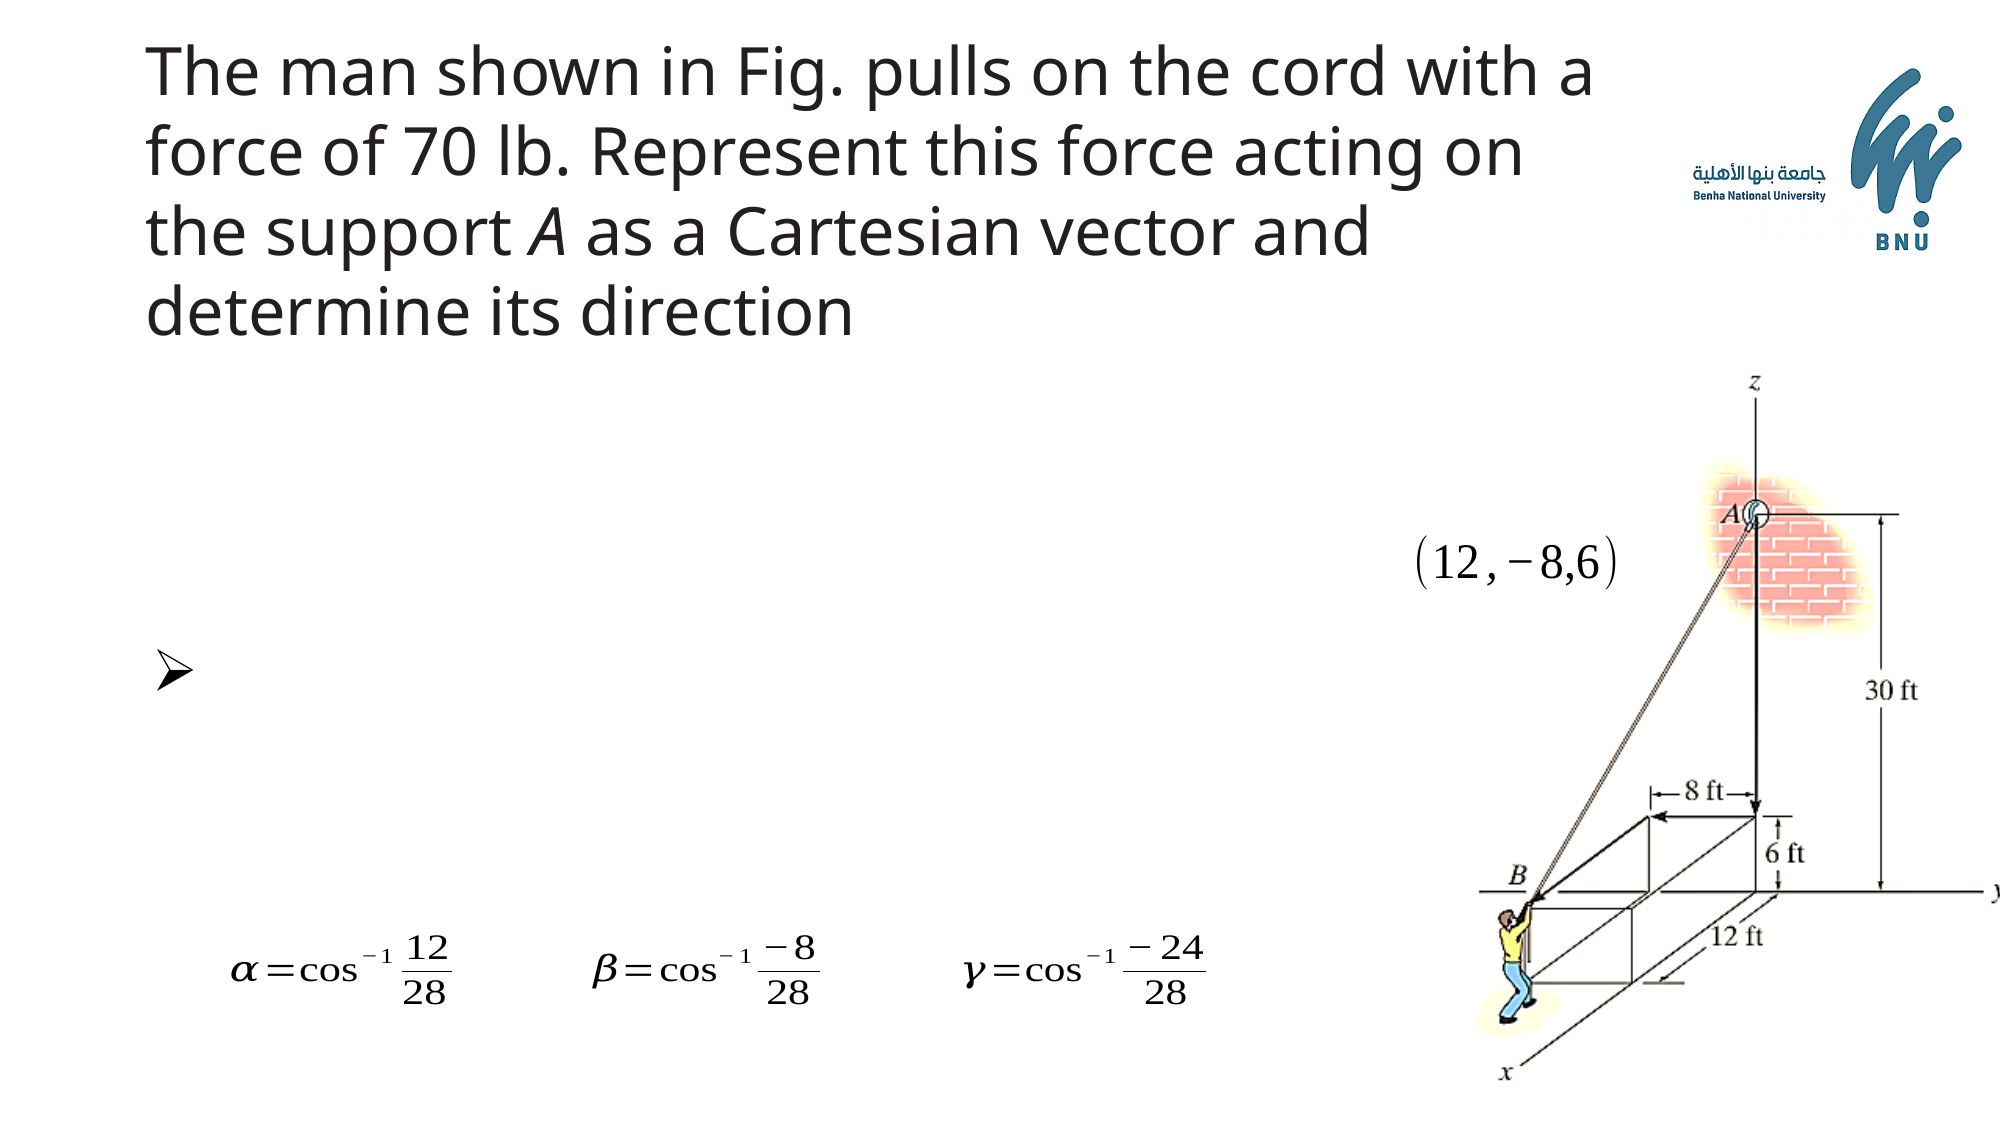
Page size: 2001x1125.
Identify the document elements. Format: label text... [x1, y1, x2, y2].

picture [1654, 0, 2000, 334]
text_box The man shown in Fig. pulls on the cord with a force of 70 lb. Represent this force acting on the support A as a Cartesian vector and determine its direction [130, 21, 1648, 437]
picture [1459, 359, 2000, 1085]
